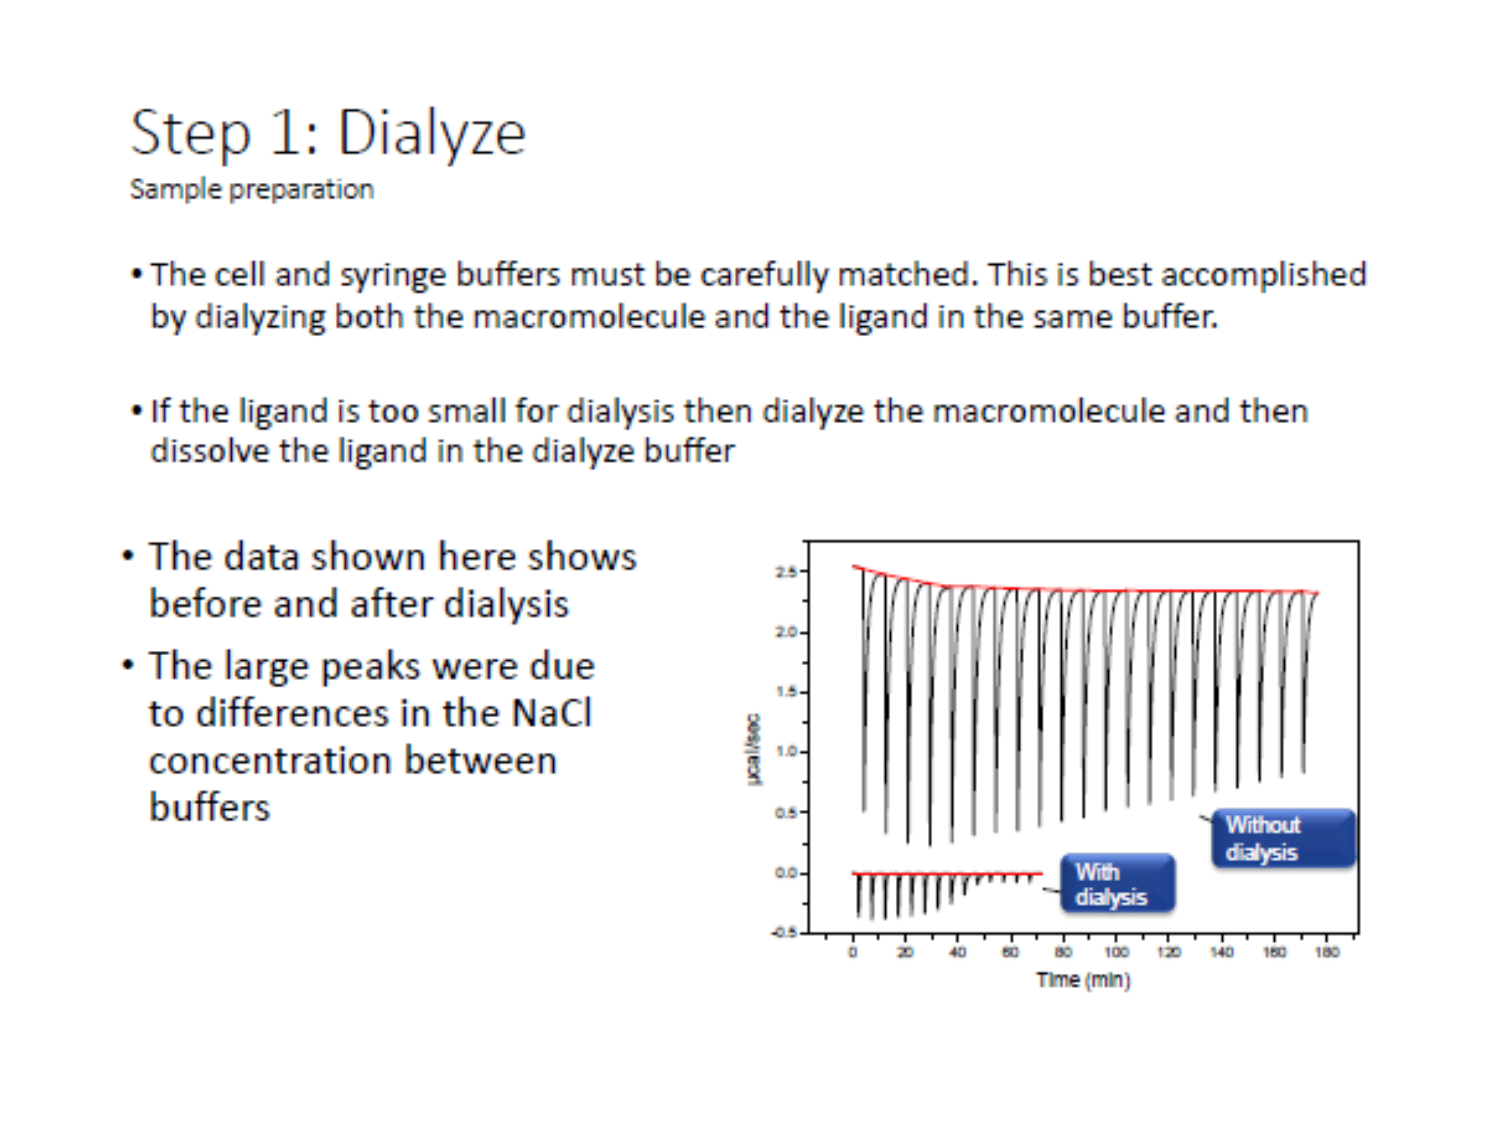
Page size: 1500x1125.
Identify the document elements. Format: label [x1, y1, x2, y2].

text_box [112, 90, 1388, 1035]
